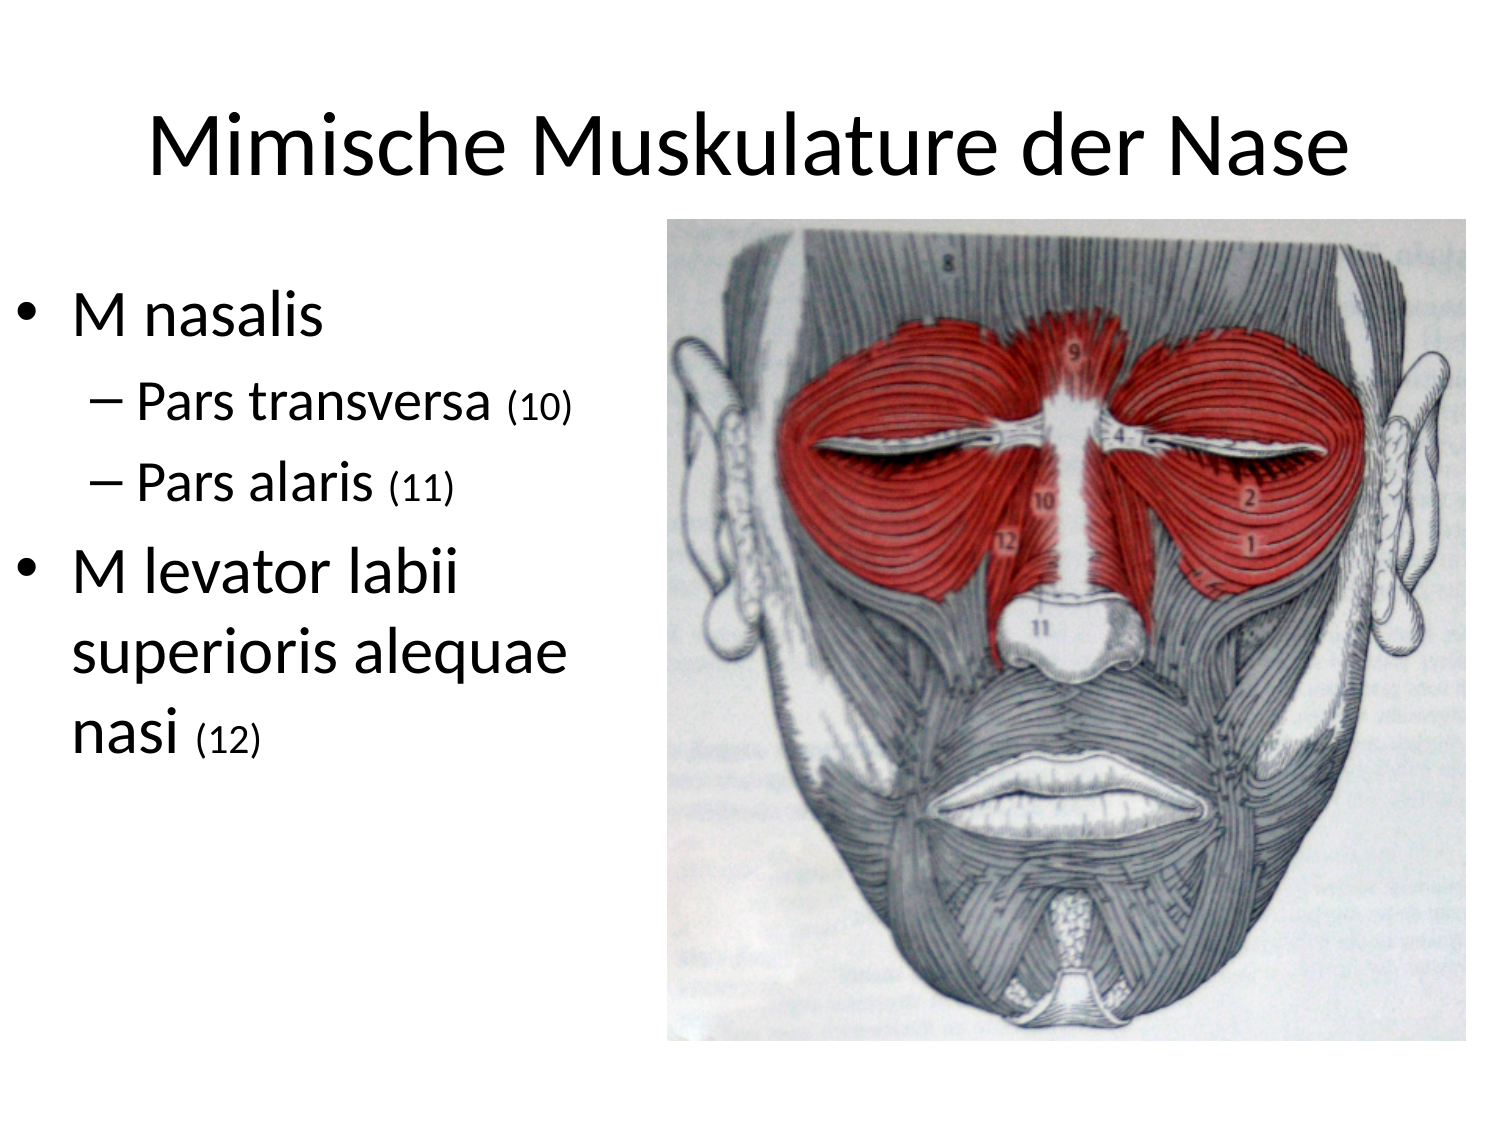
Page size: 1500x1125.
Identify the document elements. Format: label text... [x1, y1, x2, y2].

picture [666, 219, 1467, 1042]
list M nasalis Pars transversa (10) Pars alaris (11) M levator labii superioris alequae nasi (12) [0, 262, 661, 1005]
title Mimische Muskulature der Nase [75, 45, 1425, 233]
